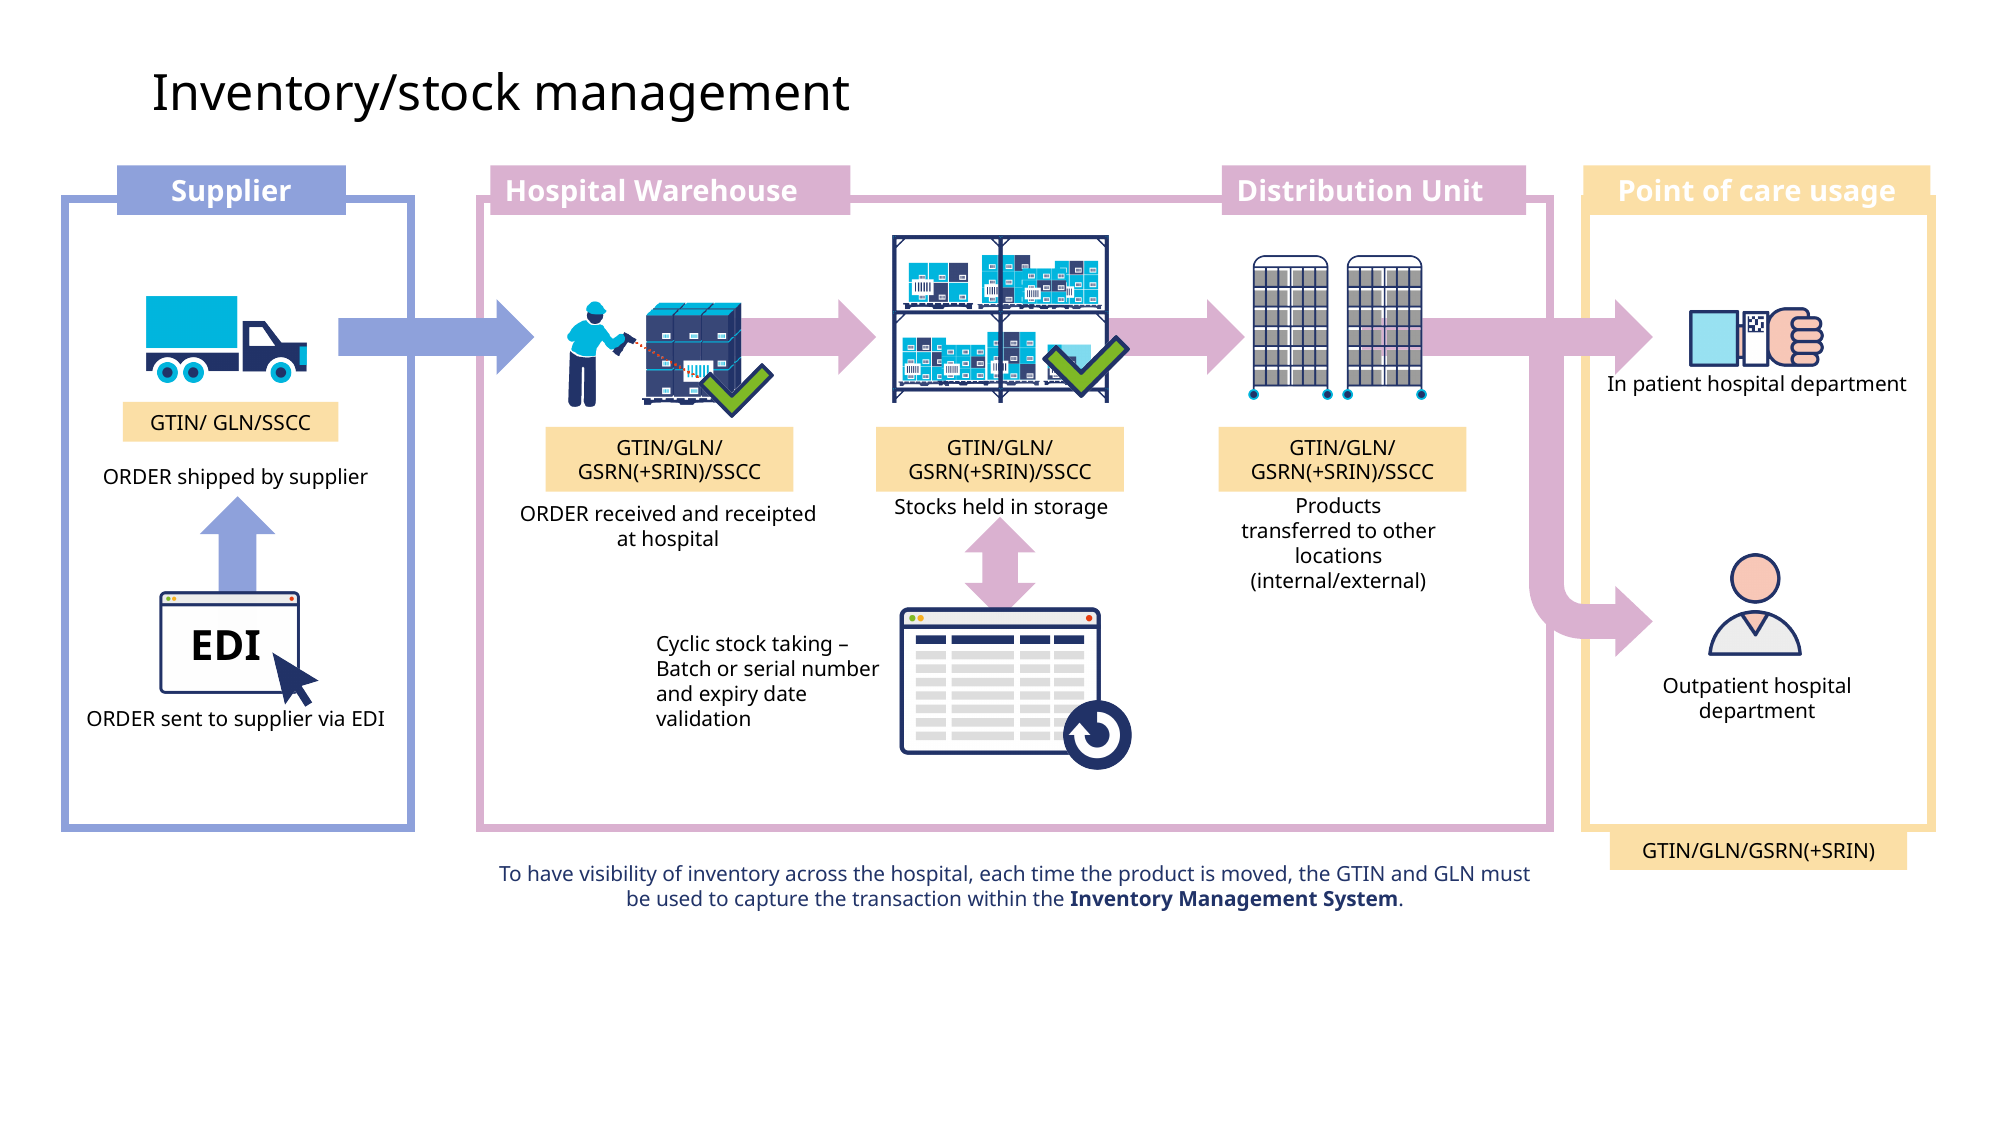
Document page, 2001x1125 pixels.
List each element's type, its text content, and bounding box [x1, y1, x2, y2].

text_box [64, 165, 411, 829]
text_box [1529, 429, 1924, 732]
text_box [1105, 255, 1467, 602]
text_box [1467, 299, 1924, 429]
text_box To have visibility of inventory across the hospital, each time the product is moved, the GTIN and GLN must be used to capture the transaction within the Inventory Management System. [480, 853, 1550, 919]
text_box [68, 591, 403, 765]
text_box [641, 527, 1132, 770]
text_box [338, 299, 835, 559]
title Inventory/stock management [137, 59, 1863, 202]
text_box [68, 296, 403, 591]
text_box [664, 235, 1168, 527]
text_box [480, 429, 1550, 829]
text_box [1583, 165, 1932, 871]
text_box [480, 165, 1550, 299]
